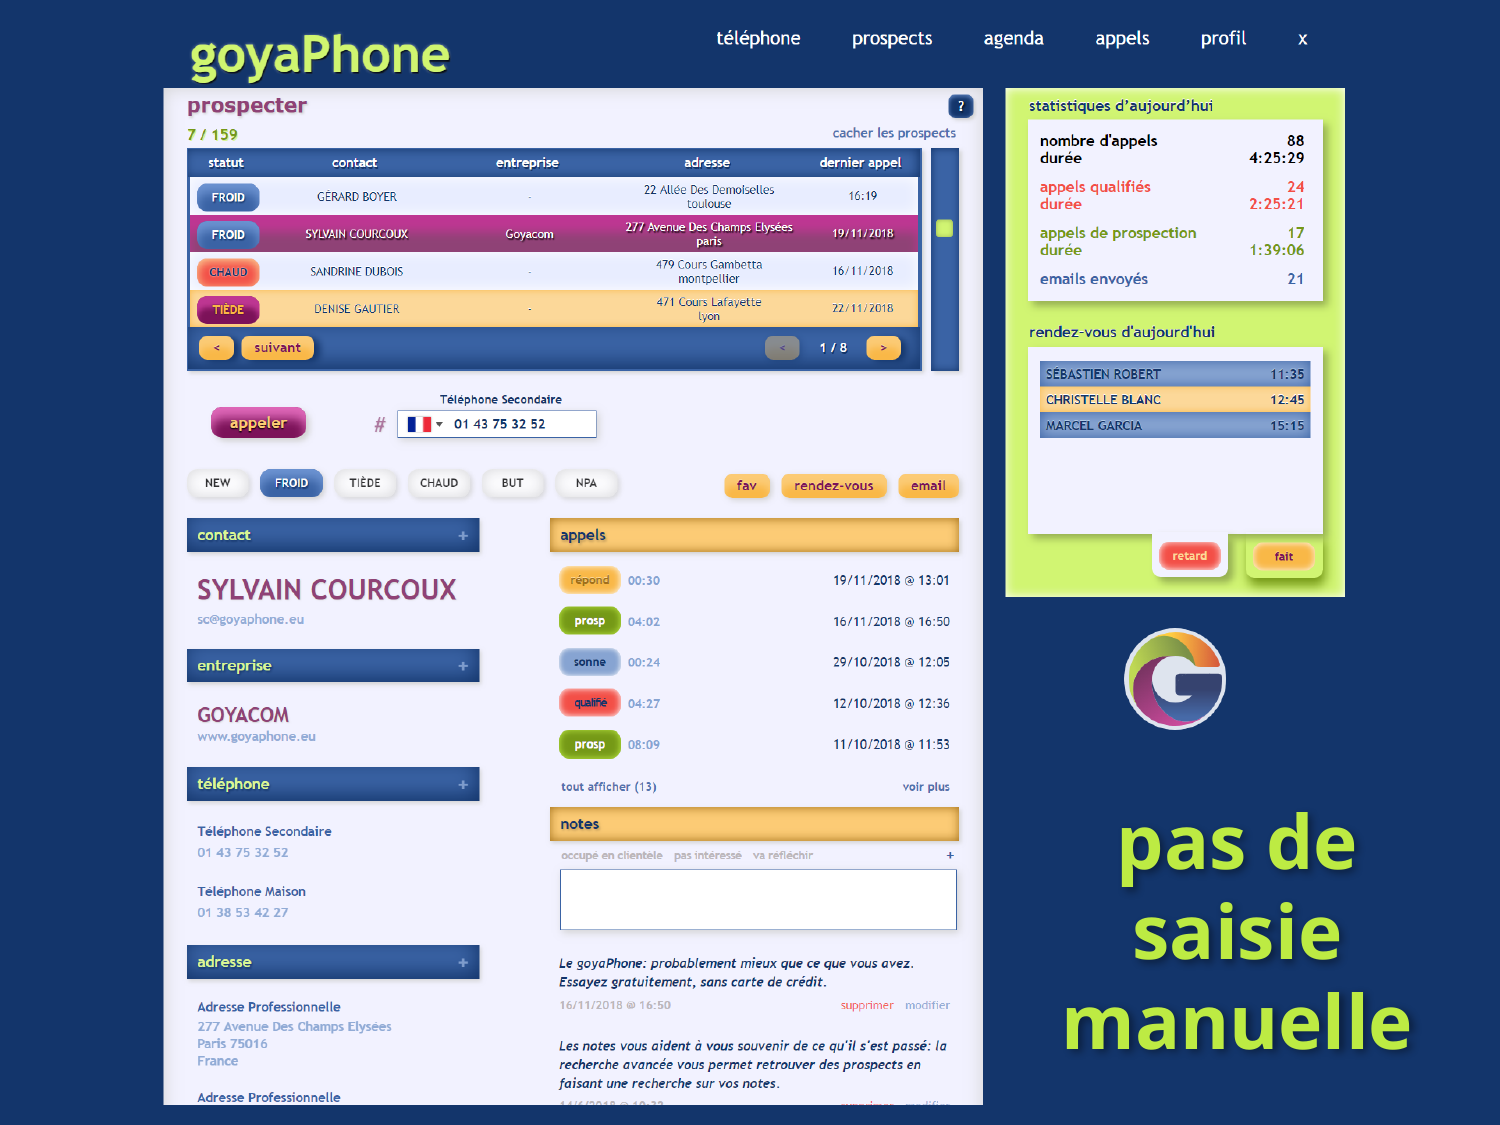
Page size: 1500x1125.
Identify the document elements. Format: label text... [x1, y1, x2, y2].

text_box pas de saisie manuelle [1359, 787, 1463, 1073]
picture [143, 20, 1357, 1105]
